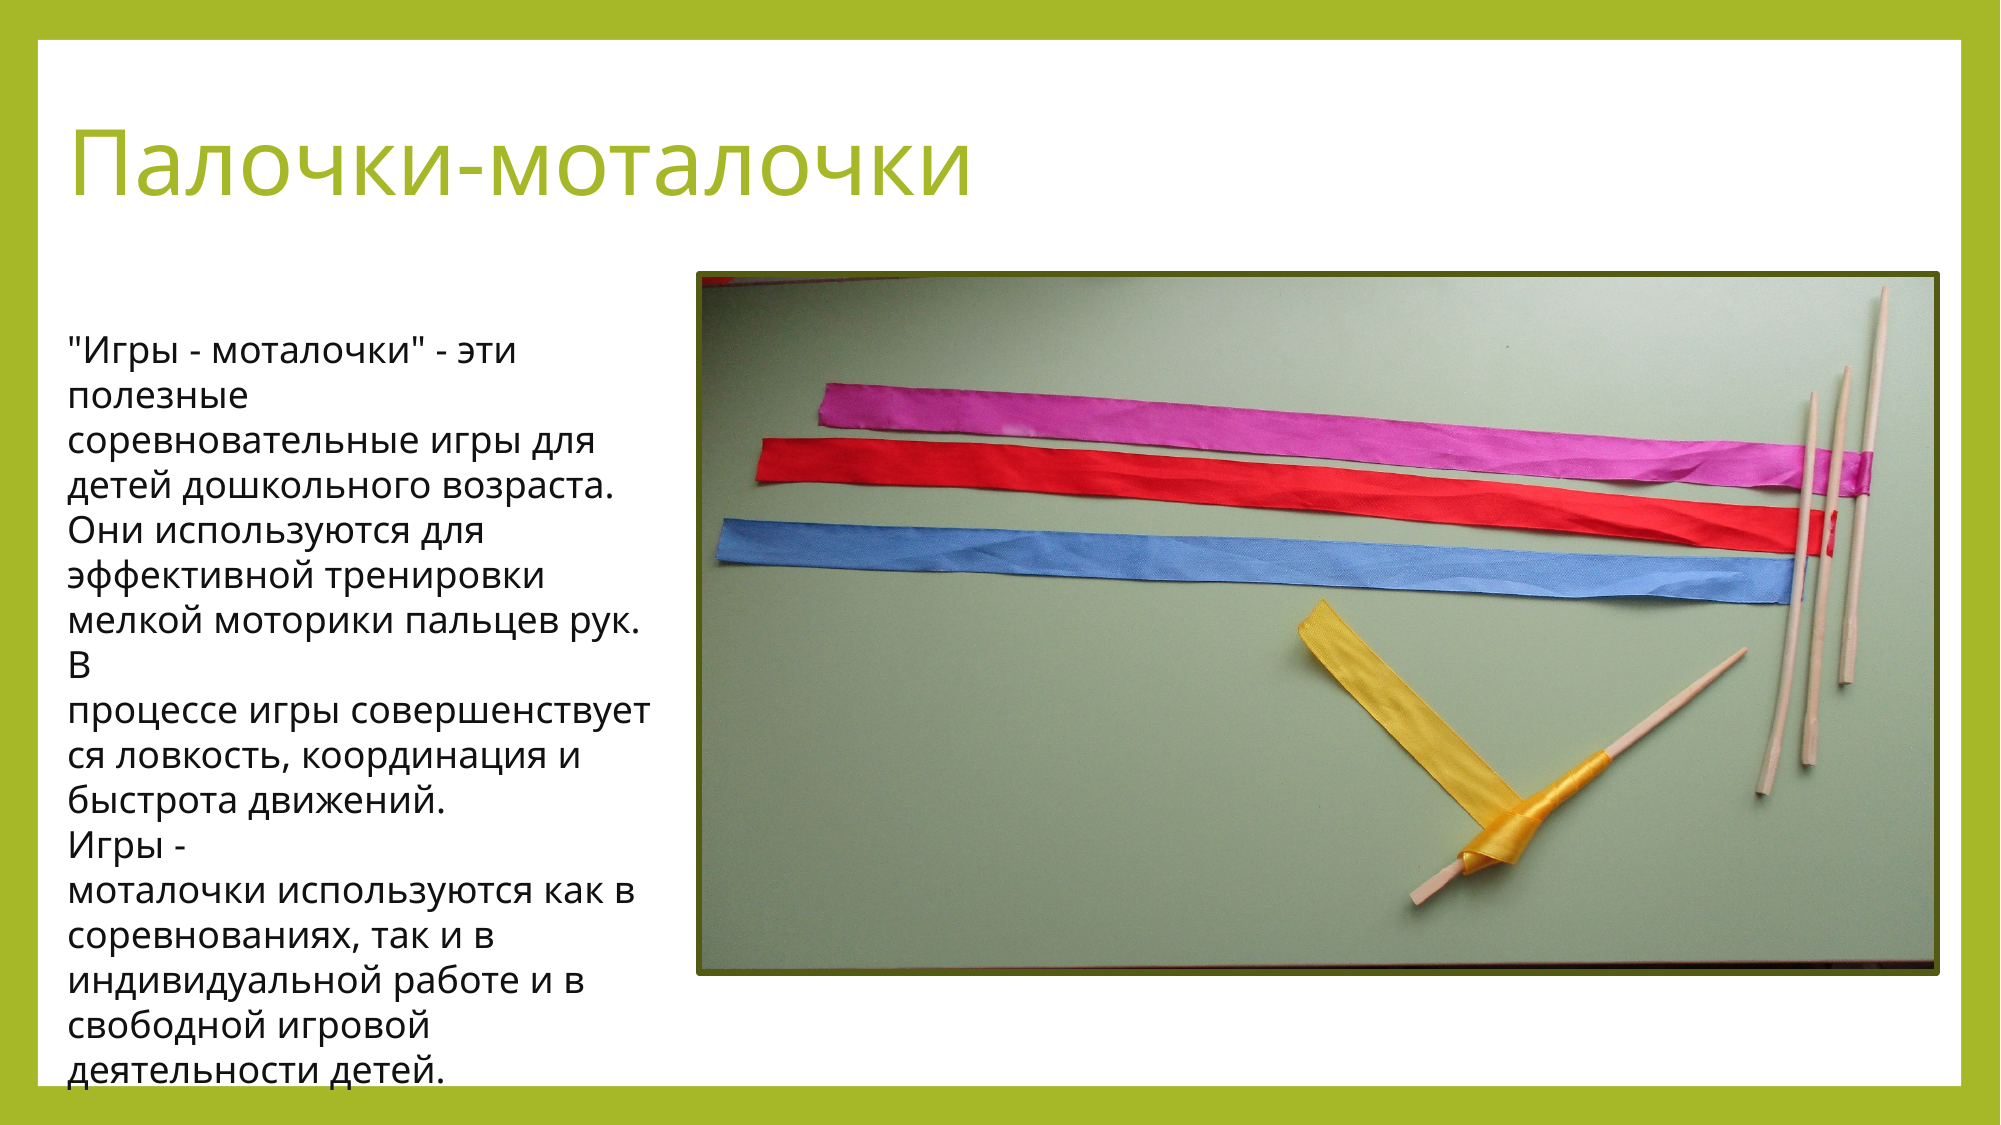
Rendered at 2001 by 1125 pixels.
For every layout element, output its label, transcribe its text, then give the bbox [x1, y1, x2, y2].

text_box "Игры - моталочки" - эти полезные соревновательные игры для детей дошкольного возраста. Они используются для эффективной тренировки мелкой моторики пальцев рук. В процессе игры совершенствуется ловкость, координация и быстрота движений. Игры - моталочки используются как в соревнованиях, так и в индивидуальной работе и в свободной игровой деятельности детей. [52, 318, 675, 1098]
title Палочки-моталочки [52, 54, 1673, 278]
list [701, 276, 1934, 970]
